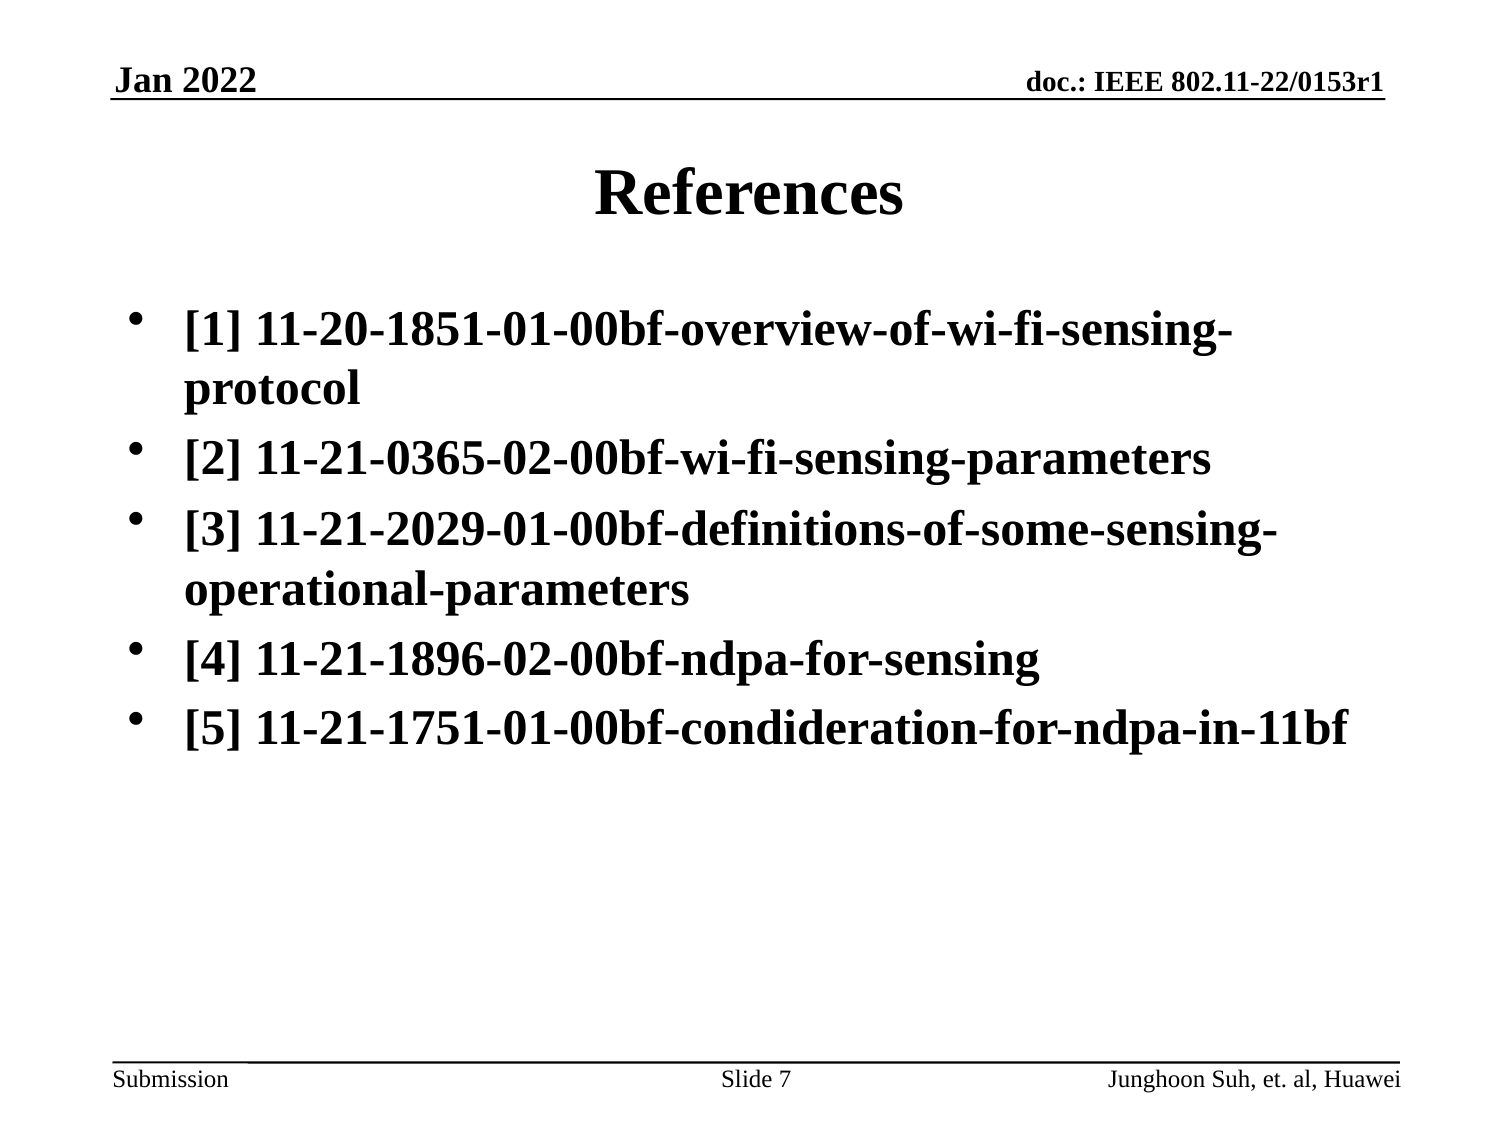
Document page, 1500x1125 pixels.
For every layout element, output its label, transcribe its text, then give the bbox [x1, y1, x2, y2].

slide_number Slide 7 [712, 1061, 800, 1093]
footer Junghoon Suh, et. al, Huawei [1104, 1061, 1402, 1093]
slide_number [114, 54, 265, 101]
list [1] 11-20-1851-01-00bf-overview-of-wi-fi-sensing-protocol [2] 11-21-0365-02-00bf-wi-fi-sensing-parameters [3] 11-21-2029-01-00bf-definitions-of-some-sensing-operational-parameters [4] 11-21-1896-02-00bf-ndpa-for-sensing [5] 11-21-1751-01-00bf-condideration-for-ndpa-in-11bf [112, 287, 1388, 1000]
title References [112, 112, 1388, 263]
